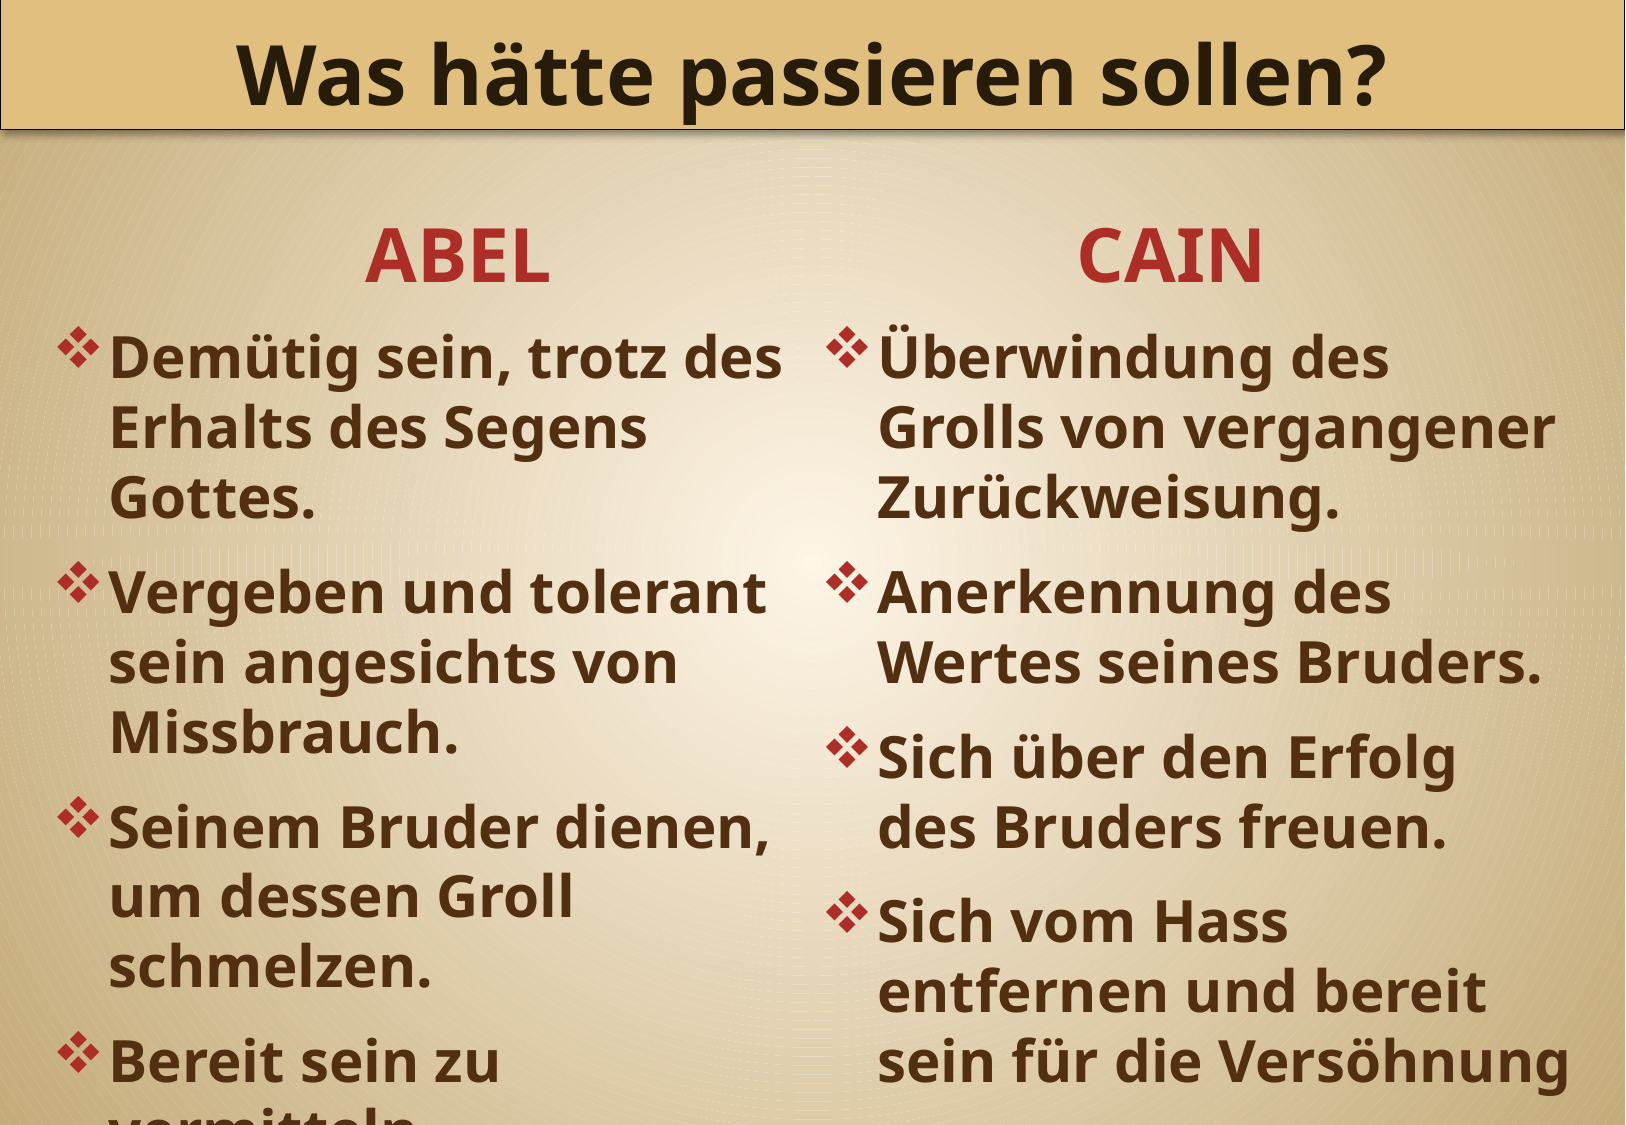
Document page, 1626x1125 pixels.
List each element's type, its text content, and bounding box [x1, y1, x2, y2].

text_box Demütig sein, trotz des Erhalts des Segens Gottes. Vergeben und tolerant sein angesichts von Missbrauch. Seinem Bruder dienen, um dessen Groll schmelzen. Bereit sein zu vermitteln. [37, 312, 800, 961]
text_box ABEL [99, 200, 812, 305]
text_box Überwindung des Grolls von vergangener Zurückweisung. Anerkennung des Wertes seines Bruders. Sich über den Erfolg des Bruders freuen. Sich vom Hass entfernen und bereit sein für die Versöhnung [806, 312, 1588, 961]
text_box CAIN [812, 200, 1531, 305]
text_box Was hätte passieren sollen? [0, 0, 1625, 130]
